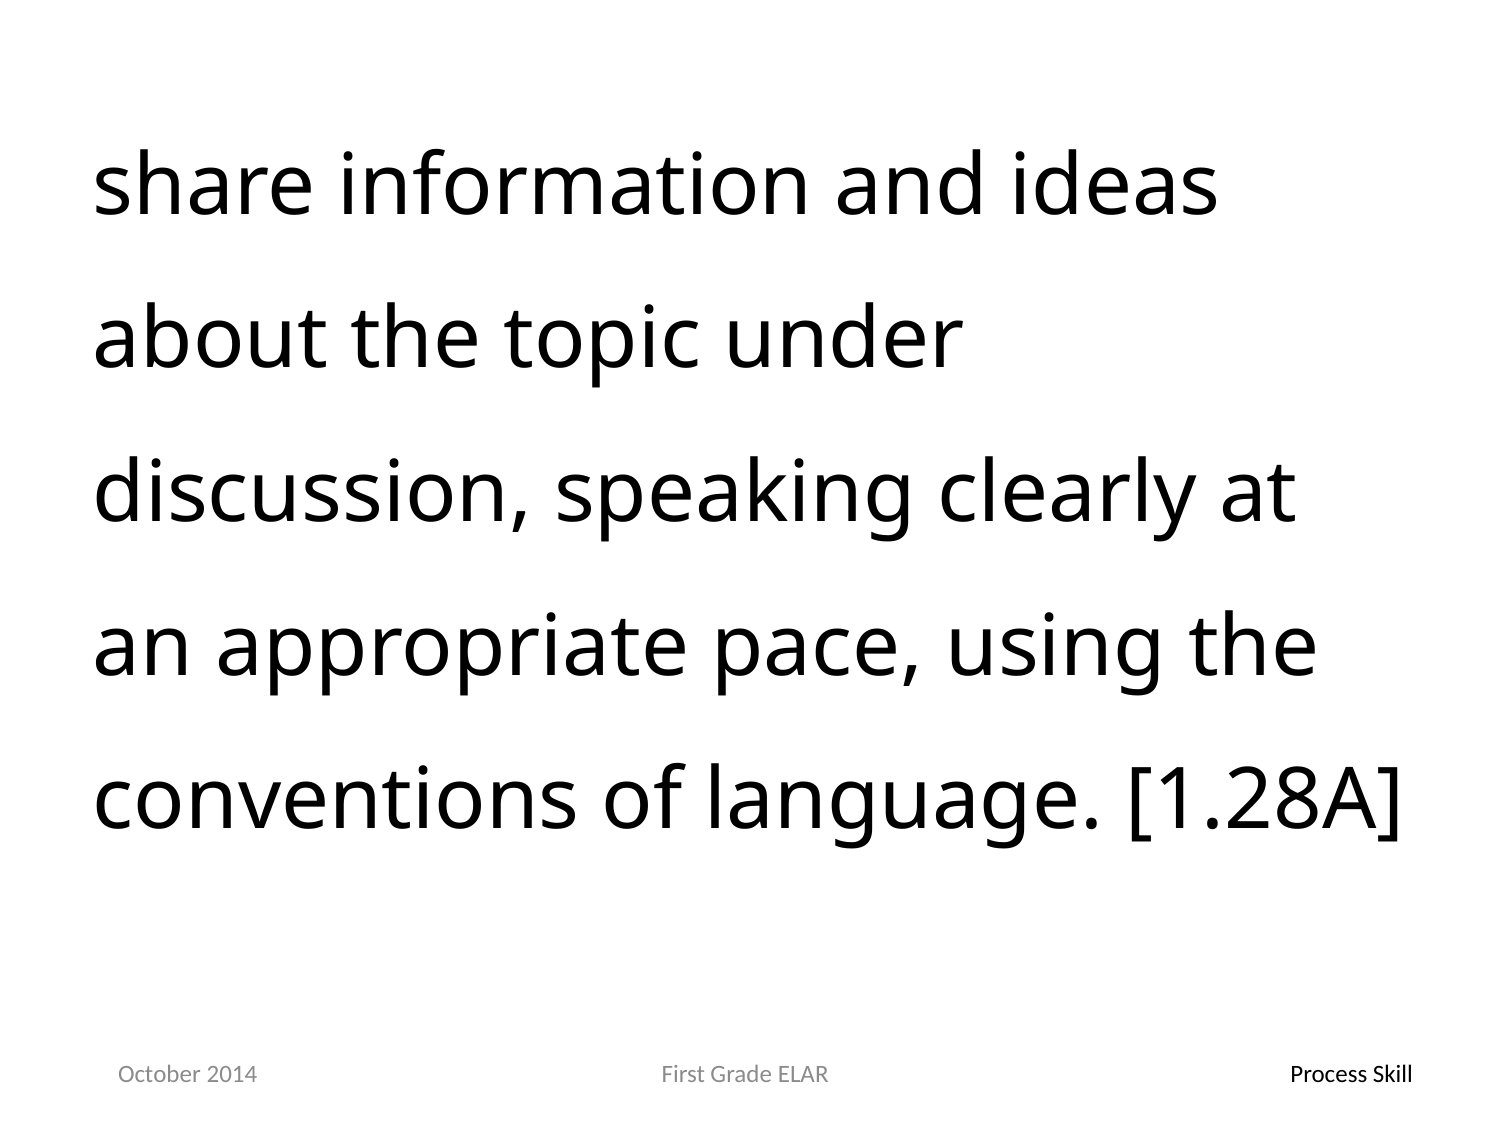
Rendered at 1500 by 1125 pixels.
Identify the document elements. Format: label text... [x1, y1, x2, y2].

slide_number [103, 1042, 441, 1103]
footer First Grade ELAR [492, 1042, 999, 1103]
subtitle share information and ideas about the topic under discussion, speaking clearly at an appropriate pace, using the conventions of language. [1.28A] [78, 70, 1429, 1014]
